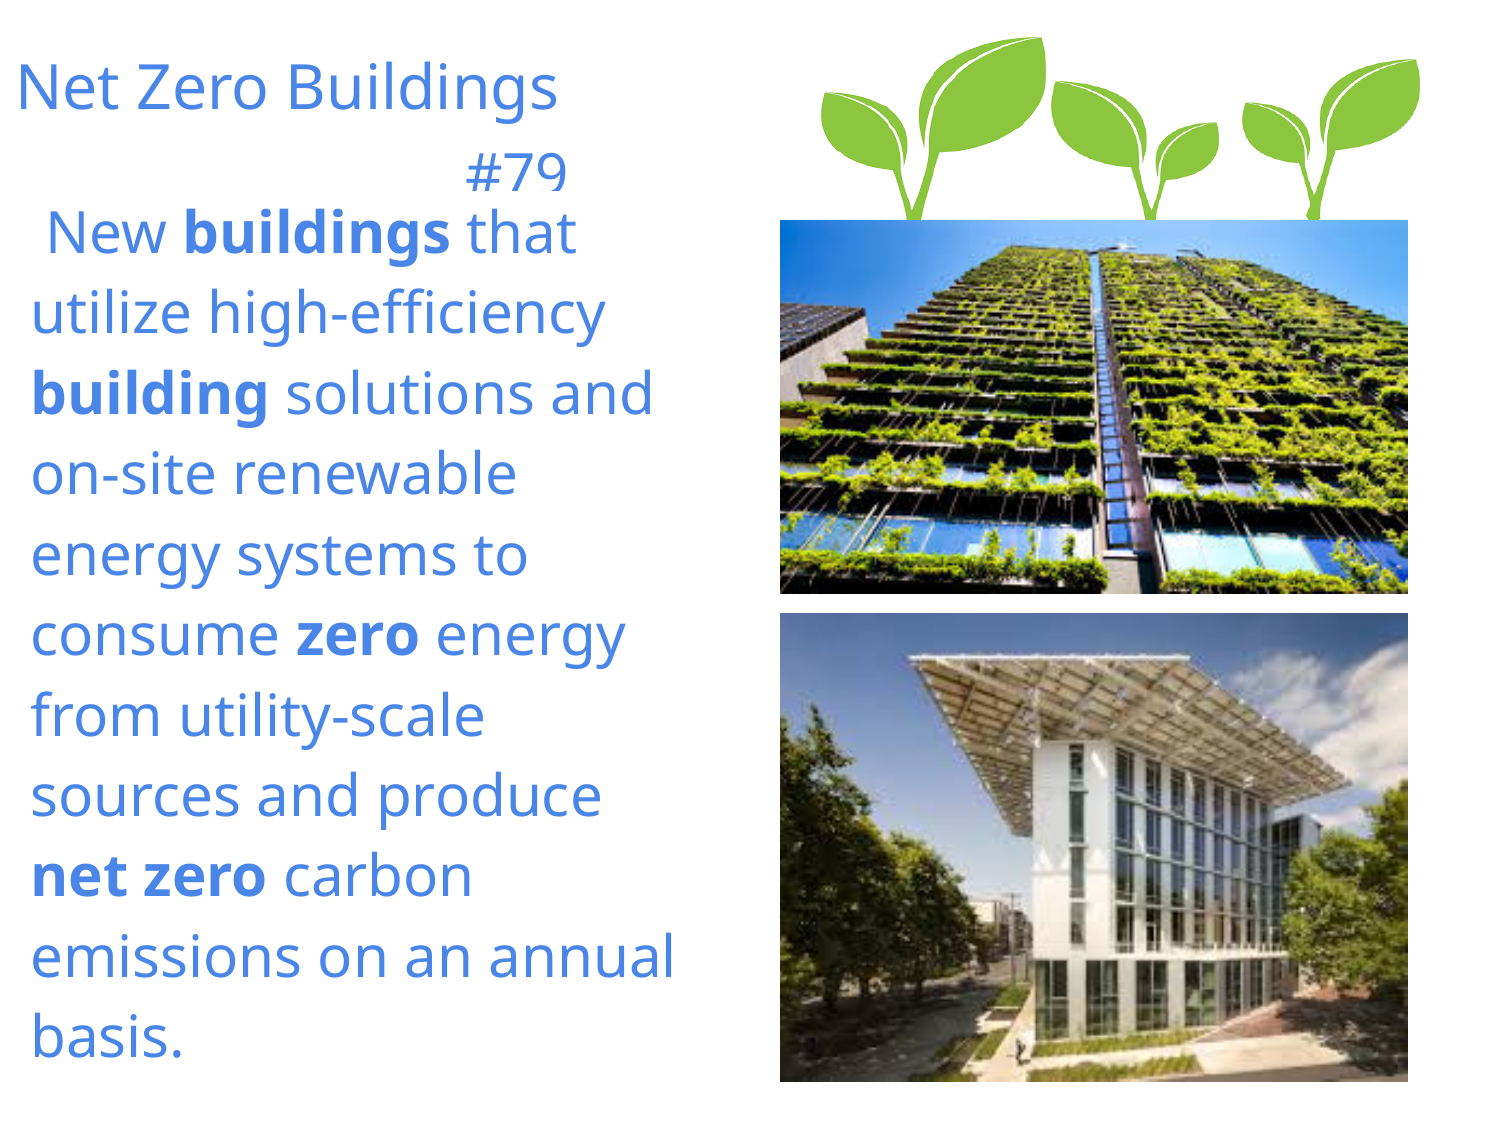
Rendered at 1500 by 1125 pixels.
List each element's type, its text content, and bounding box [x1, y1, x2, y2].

title Net Zero Buildings #79 [0, 20, 1461, 146]
title New buildings that utilize high-efficiency building solutions and on-site renewable energy systems to consume zero energy from utility-scale sources and produce net zero carbon emissions on an annual basis. [15, 169, 704, 587]
picture [779, 613, 1408, 1082]
picture [779, 36, 1420, 594]
